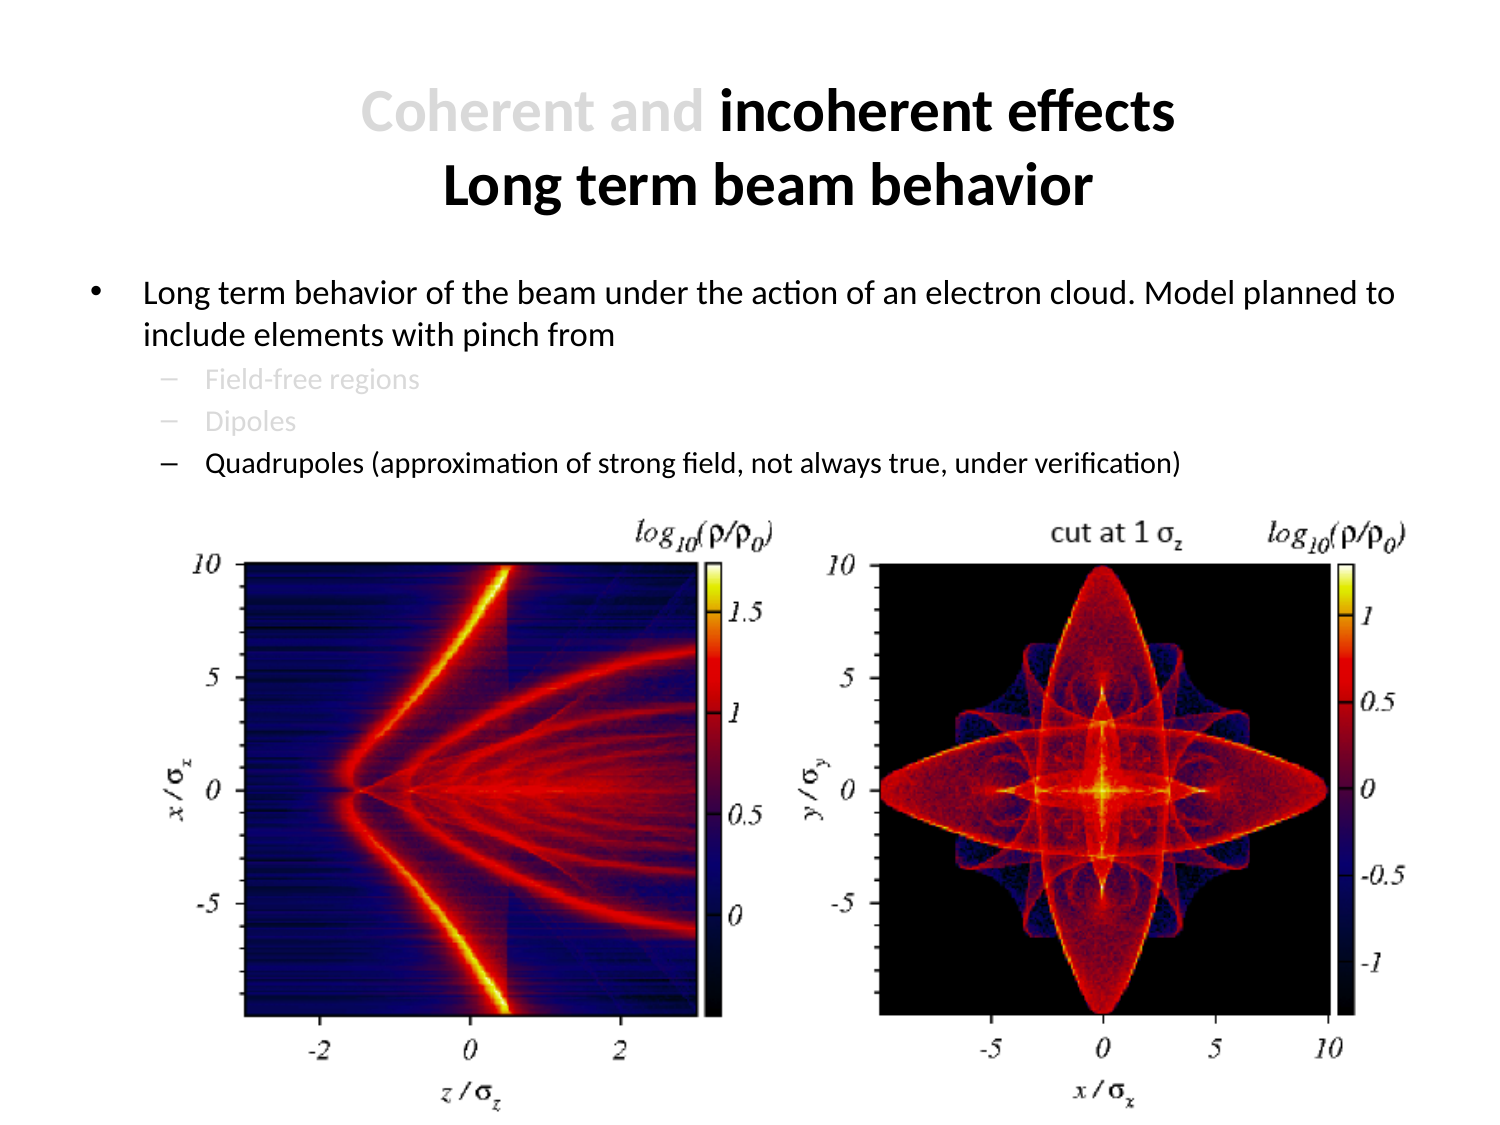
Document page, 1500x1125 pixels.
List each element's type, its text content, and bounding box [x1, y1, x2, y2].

text_box Coherent and incoherent effects Long term beam behavior [93, 62, 1444, 226]
list Long term behavior of the beam under the action of an electron cloud. Model planned to include elements with pinch from Field-free regions Dipoles Quadrupoles (approximation of strong field, not always true, under verification) [75, 262, 1425, 488]
picture [155, 510, 1432, 1120]
